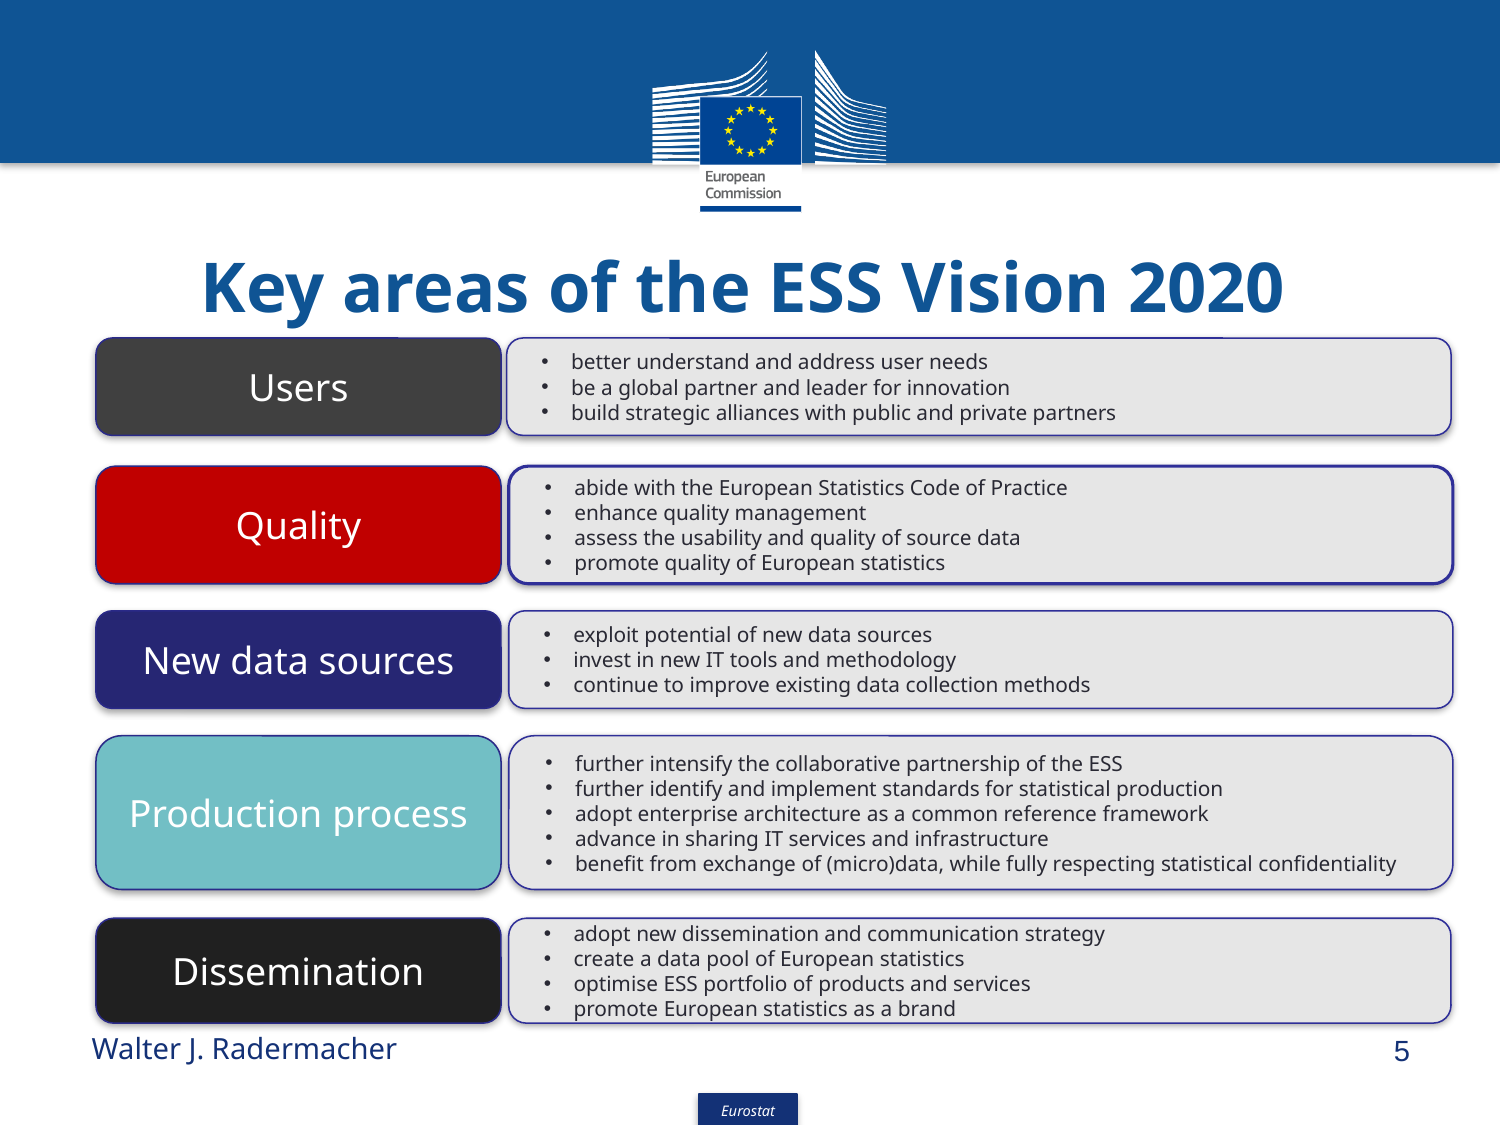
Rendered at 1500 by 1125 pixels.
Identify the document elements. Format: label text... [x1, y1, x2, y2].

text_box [95, 337, 1454, 1024]
footer Walter J. Radermacher [76, 1022, 552, 1103]
slide_number 5 [1074, 1032, 1426, 1103]
title Key areas of the ESS Vision 2020 [76, 208, 1427, 362]
